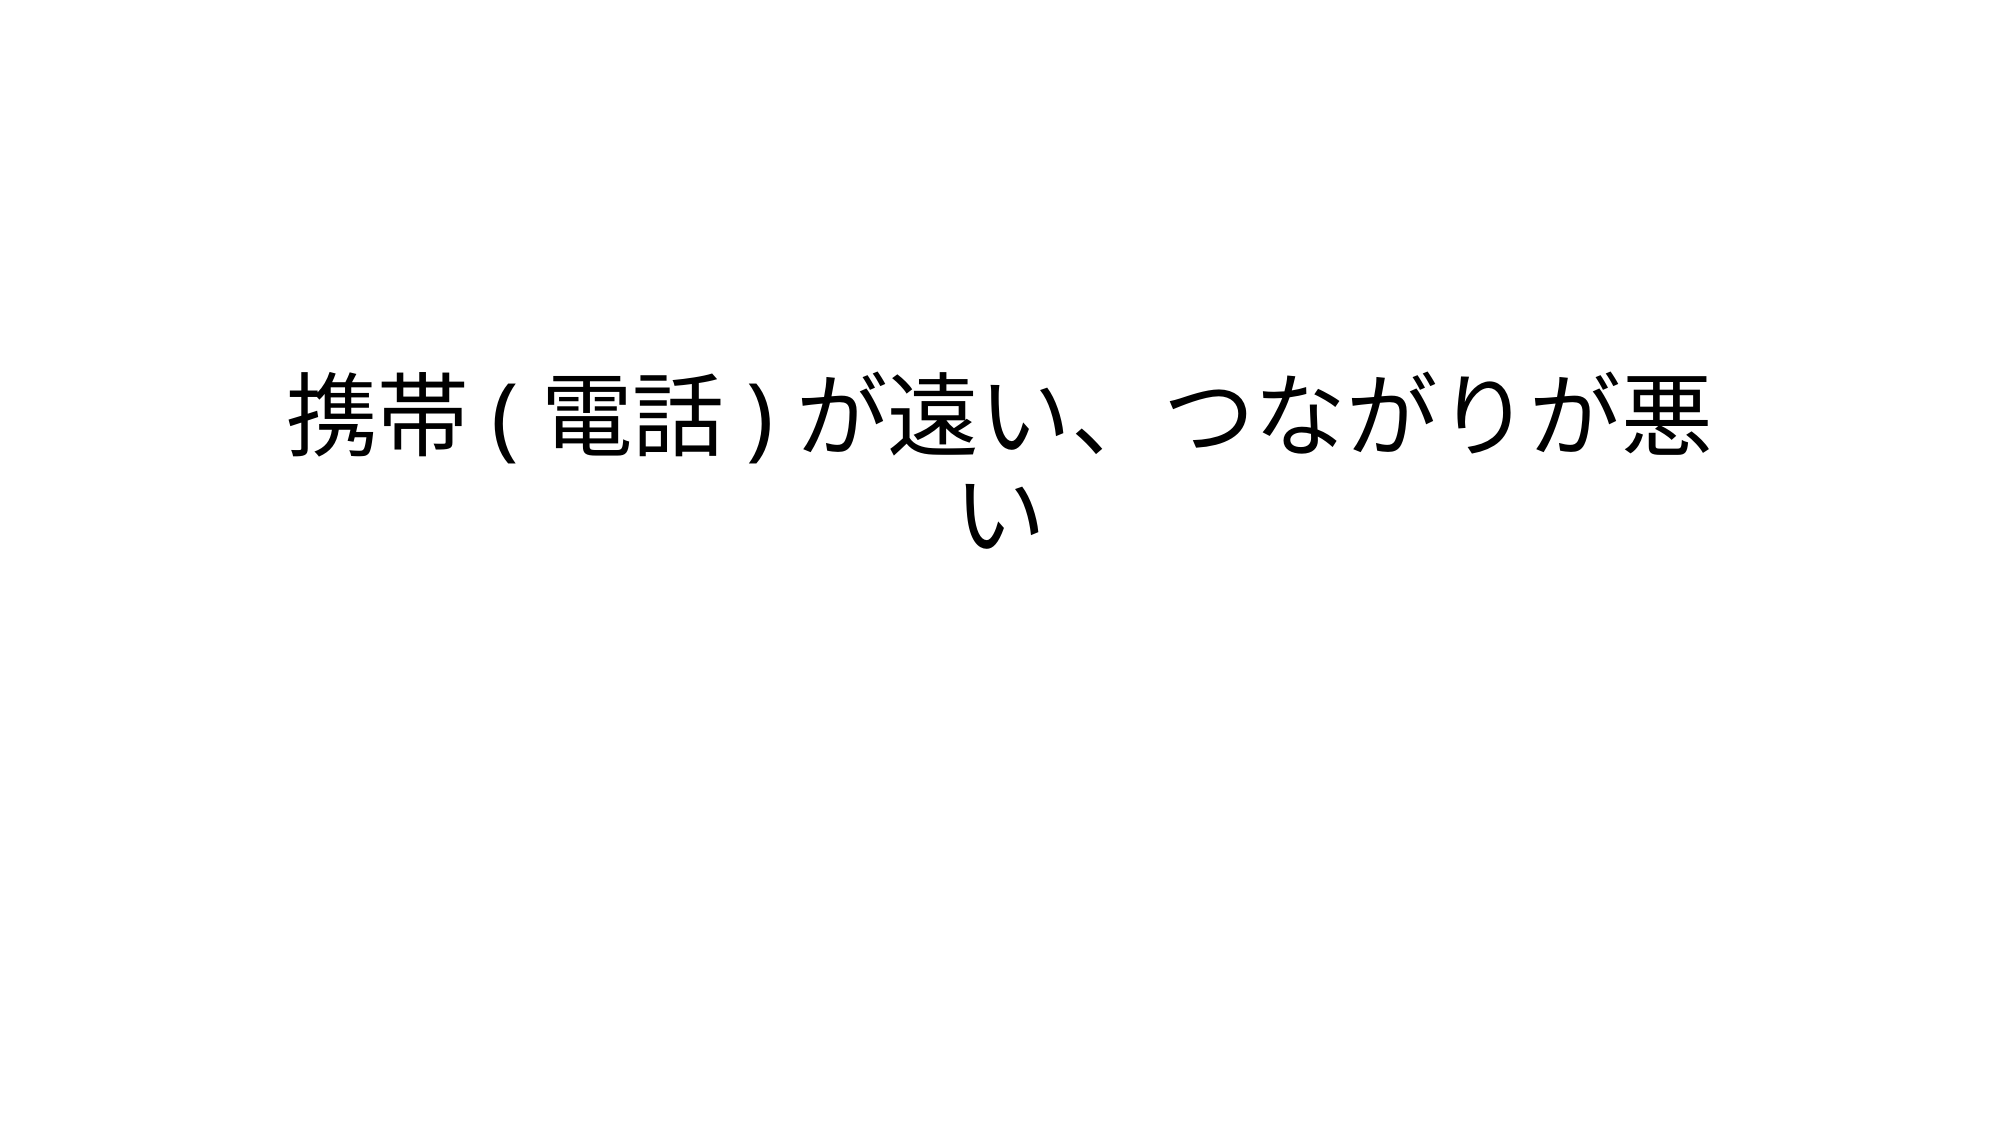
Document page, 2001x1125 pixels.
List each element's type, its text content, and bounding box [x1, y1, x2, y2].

title 携帯(電話)が遠い、つながりが悪い [249, 184, 1750, 576]
